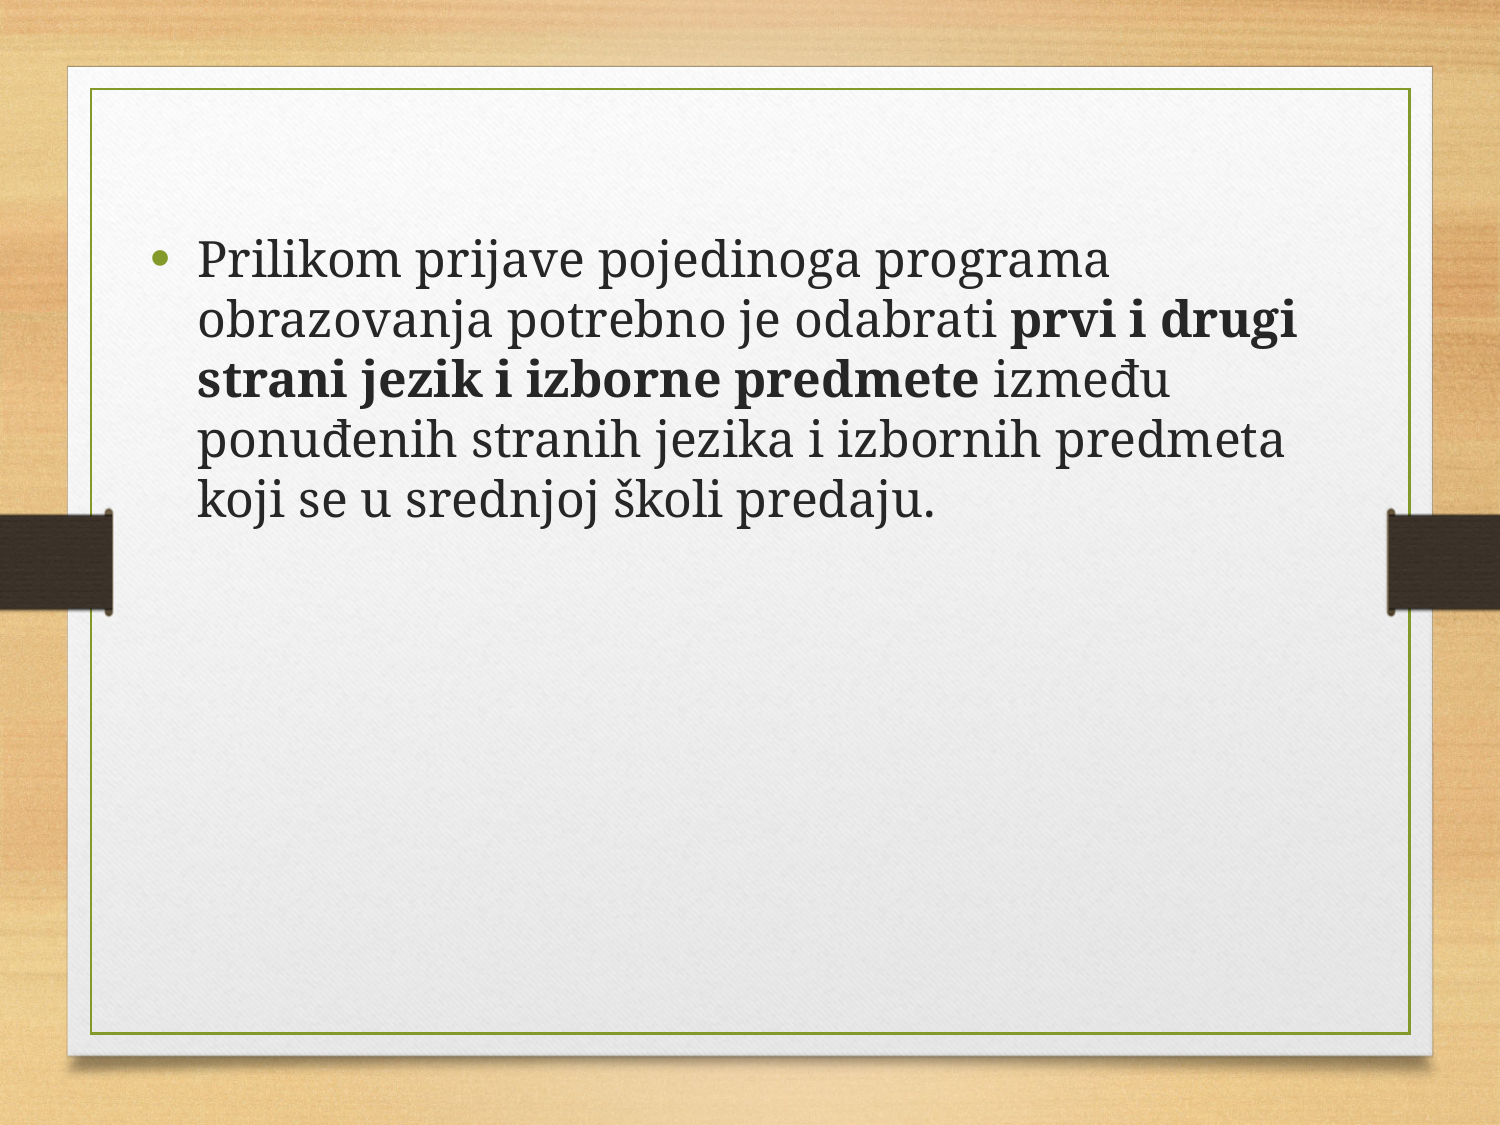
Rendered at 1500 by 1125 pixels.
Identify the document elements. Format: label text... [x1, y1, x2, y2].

list Prilikom prijave pojedinoga programa obrazovanja potrebno je odabrati prvi i drugi strani jezik i izborne predmete između ponuđenih stranih jezika i izbornih predmeta koji se u srednjoj školi predaju. [135, 219, 1324, 1015]
picture [0, 0, 1500, 1125]
